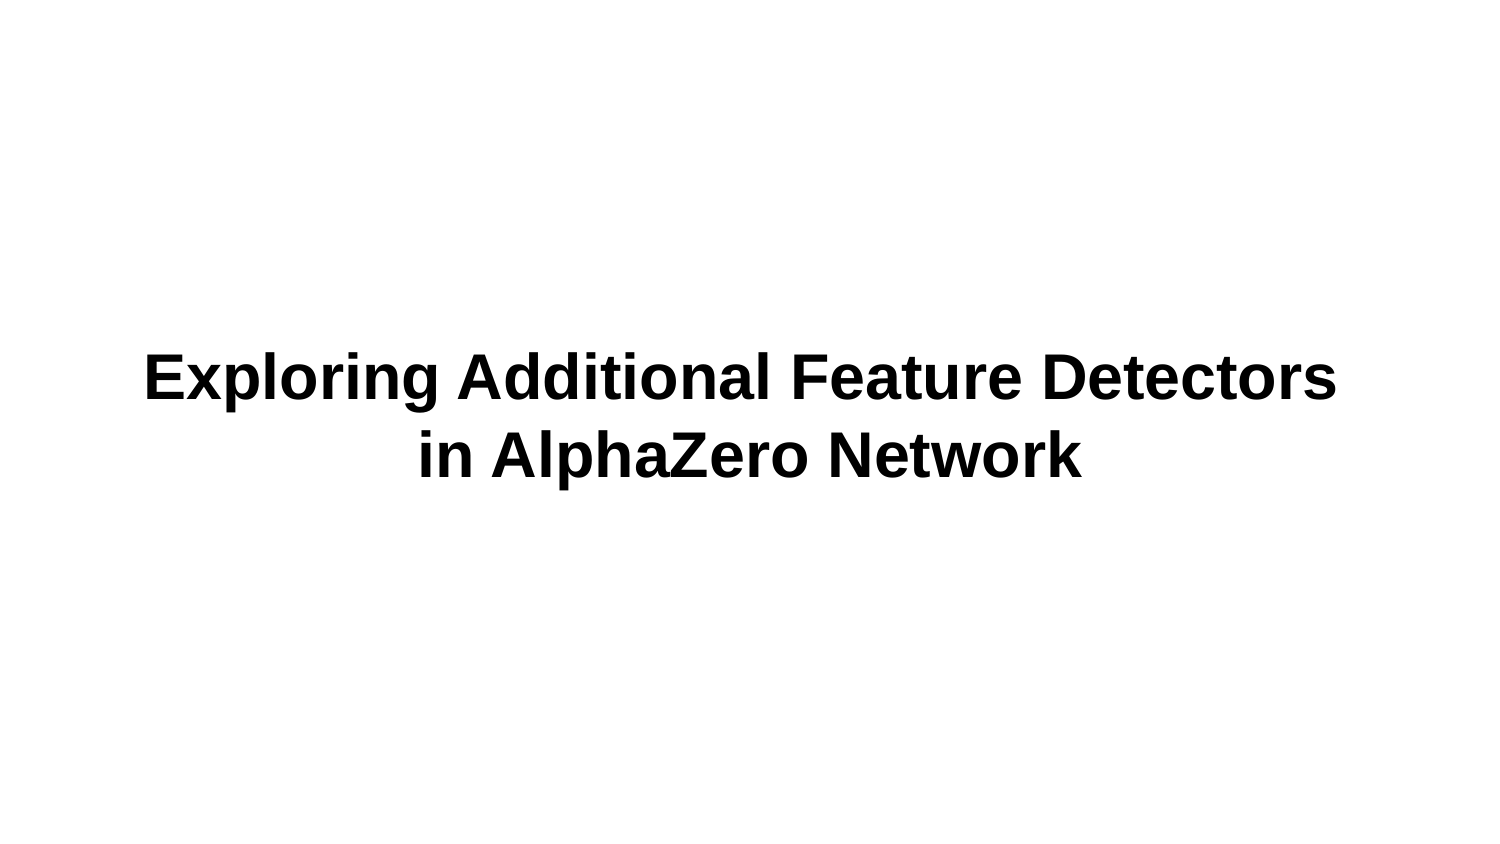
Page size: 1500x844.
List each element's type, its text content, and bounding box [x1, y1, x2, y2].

title Exploring Additional Feature Detectors in AlphaZero Network [51, 318, 1449, 507]
